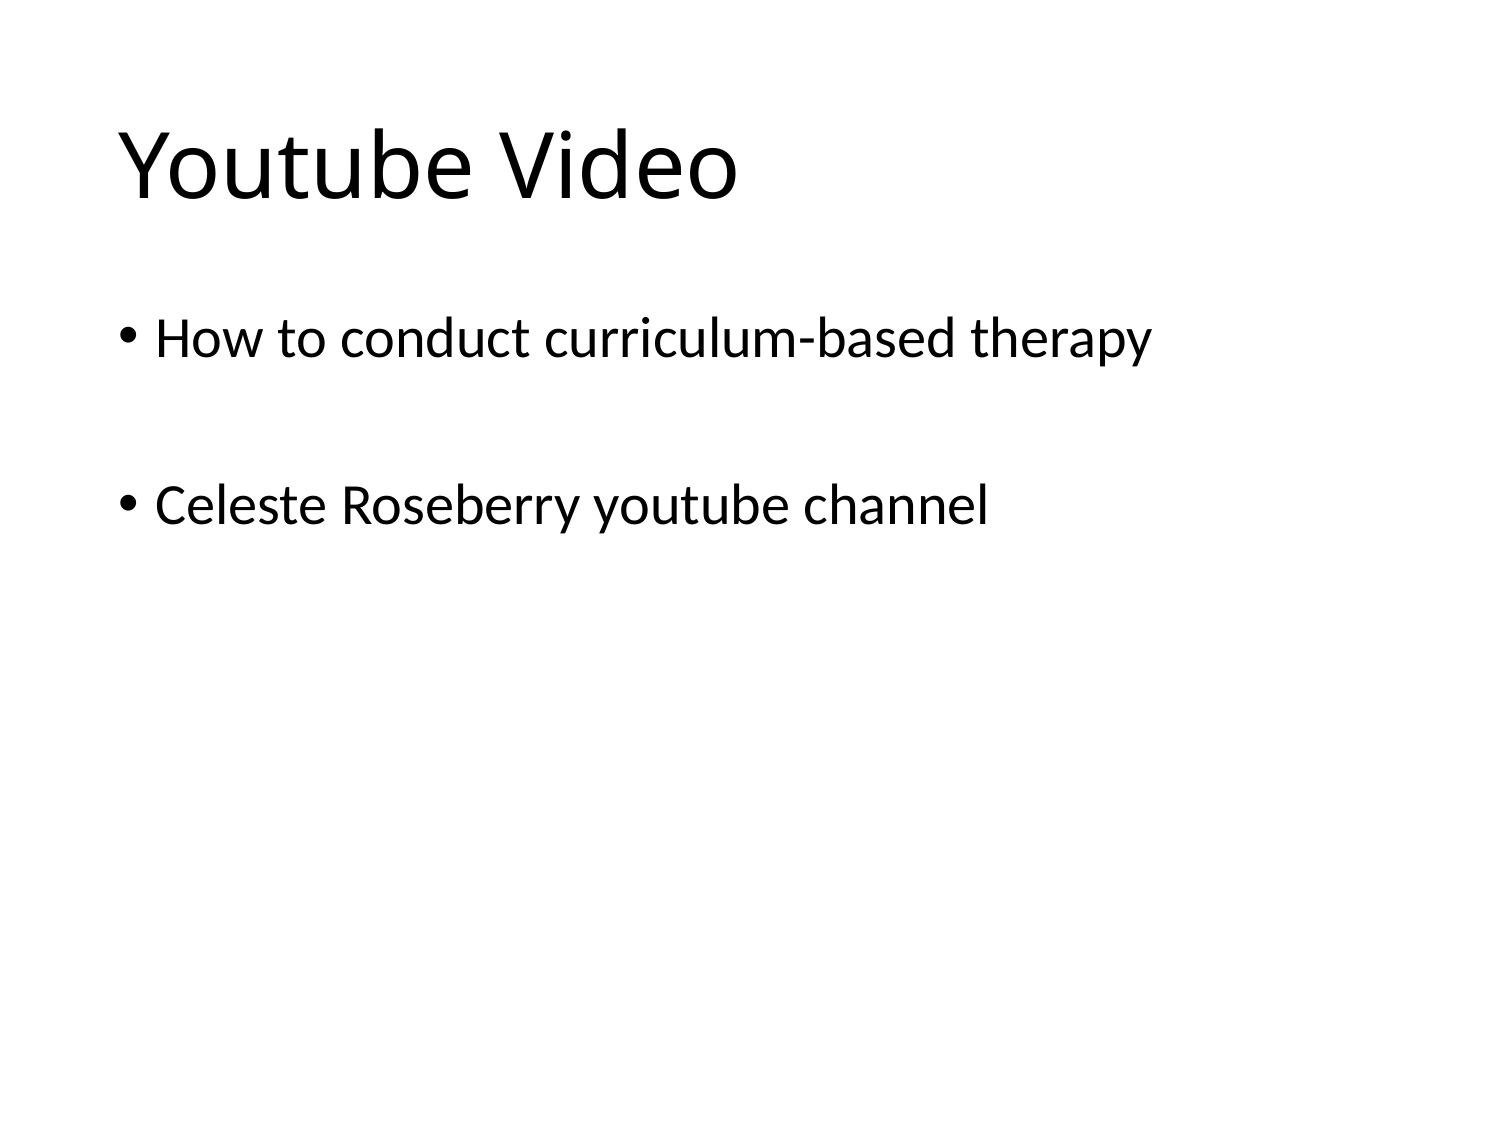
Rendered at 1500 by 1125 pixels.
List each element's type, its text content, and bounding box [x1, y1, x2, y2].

list How to conduct curriculum-based therapy Celeste Roseberry youtube channel [103, 299, 1397, 1014]
title Youtube Video [103, 59, 1397, 278]
